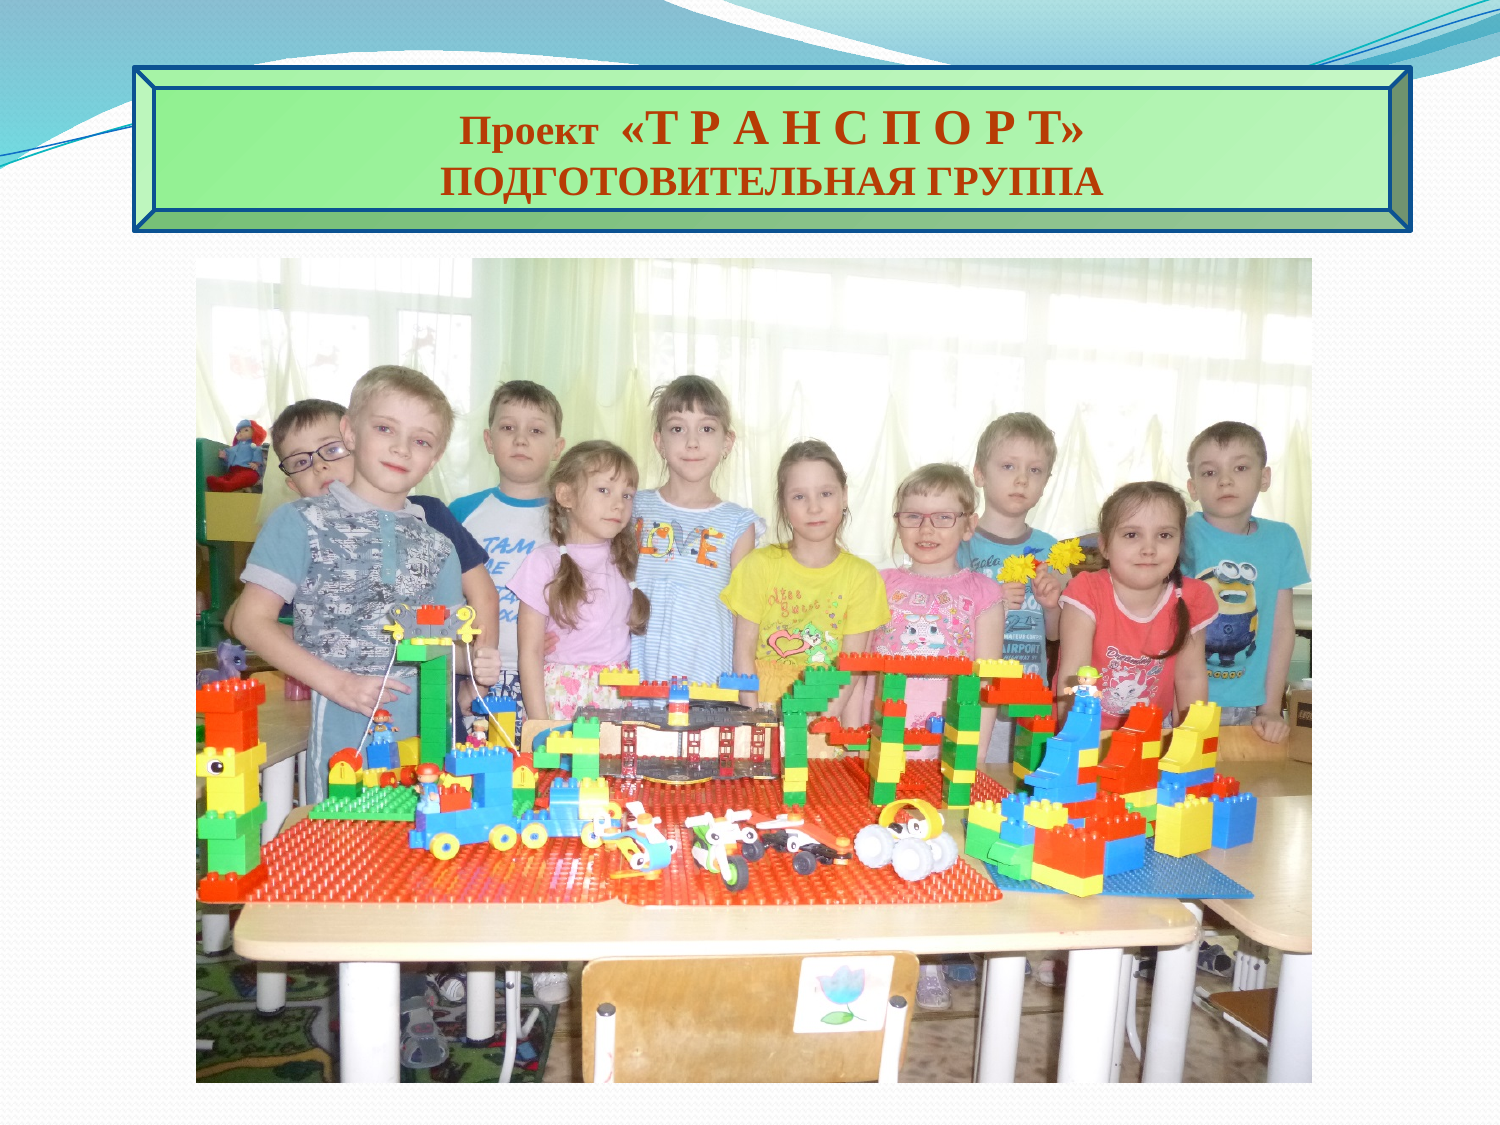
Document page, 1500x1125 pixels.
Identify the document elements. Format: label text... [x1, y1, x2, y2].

text_box Проект «Т Р А Н С П О Р Т» ПОДГОТОВИТЕЛЬНАЯ ГРУППА [132, 65, 1413, 233]
picture [196, 258, 1312, 1084]
